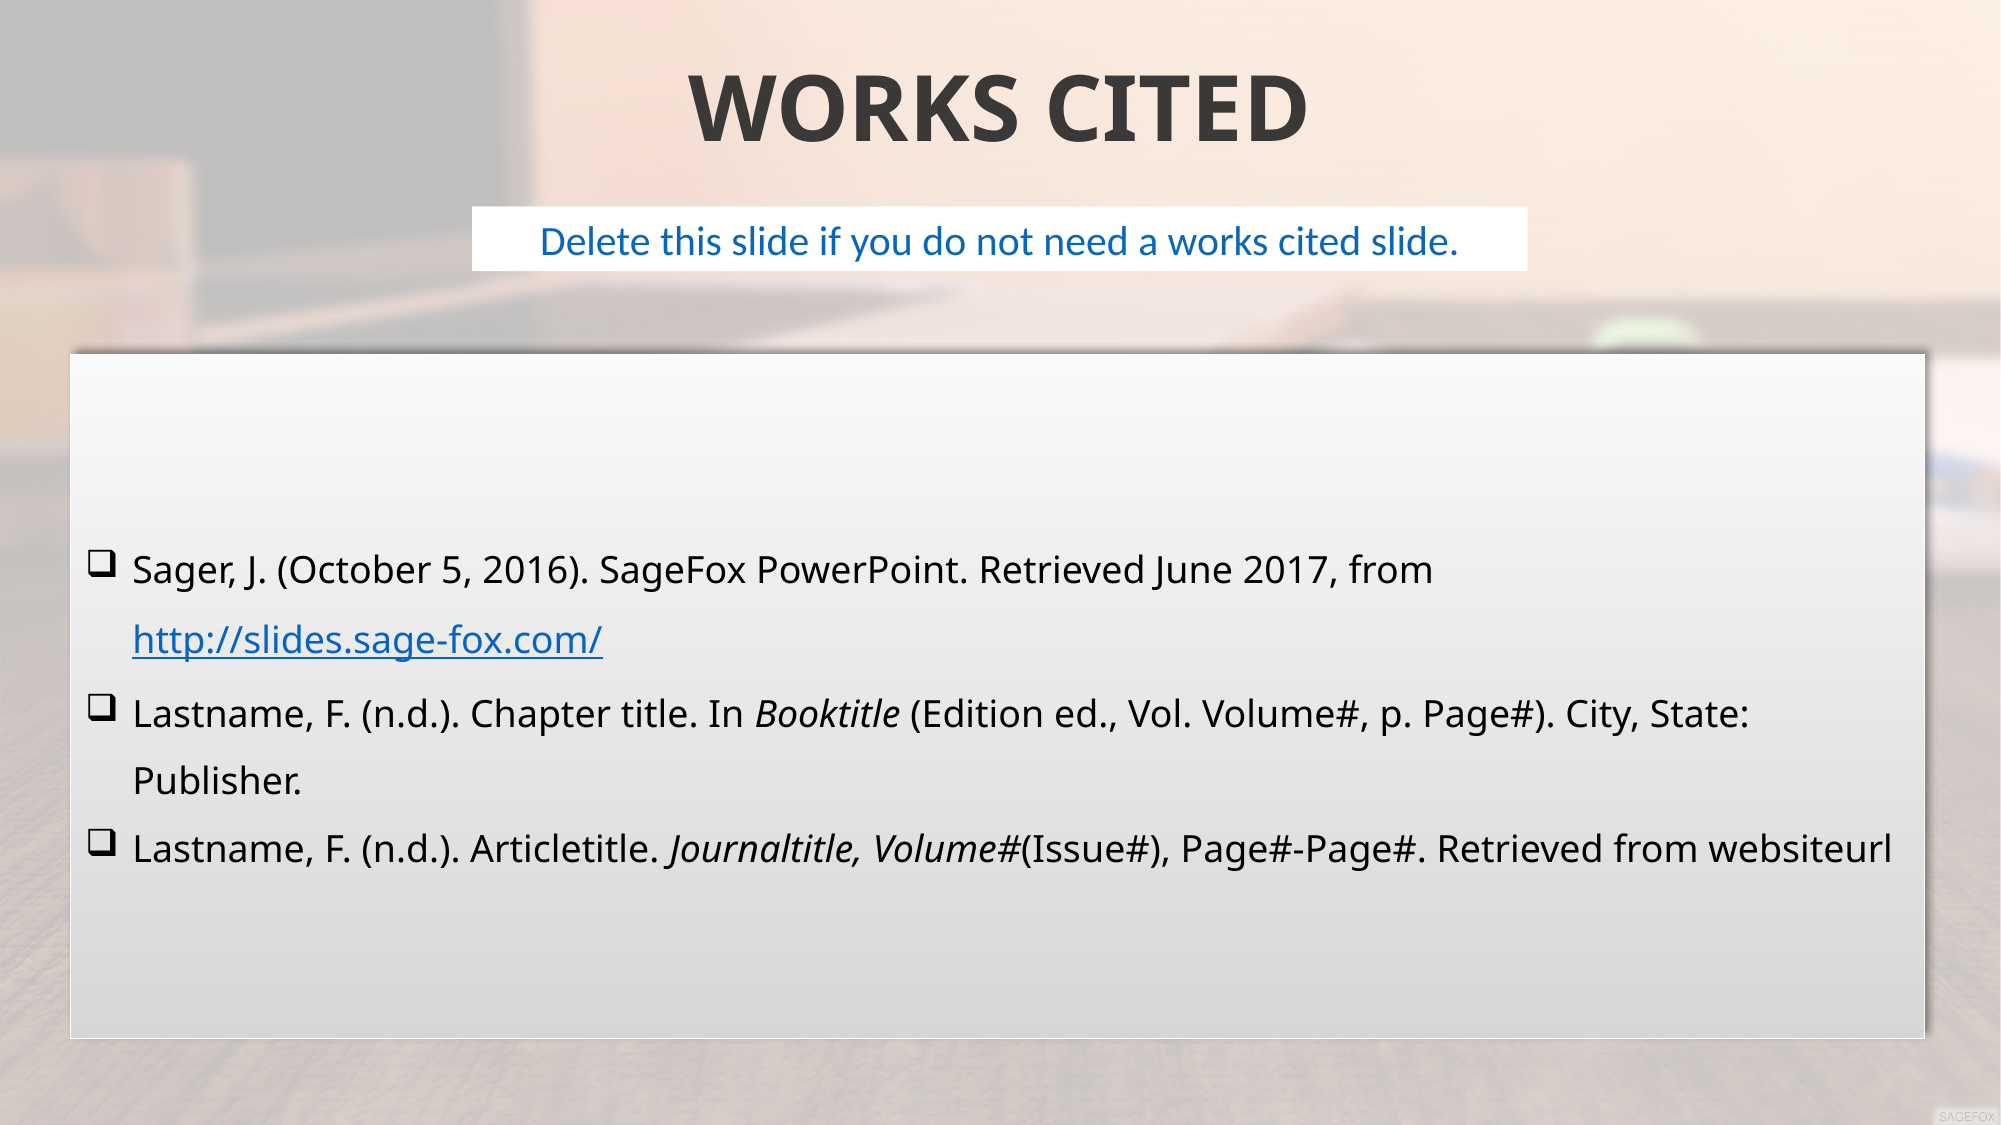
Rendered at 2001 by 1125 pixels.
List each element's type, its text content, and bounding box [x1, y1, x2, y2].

text_box Delete this slide if you do not need a works cited slide. [472, 206, 1528, 272]
text_box Sager, J. (October 5, 2016). SageFox PowerPoint. Retrieved June 2017, from http://slides.sage-fox.com/ Lastname, F. (n.d.). Chapter title. In Booktitle (Edition ed., Vol. Volume#, p. Page#). City, State: Publisher. Lastname, F. (n.d.). Articletitle. Journaltitle, Volume#(Issue#), Page#-Page#. Retrieved from websiteurl [70, 354, 1925, 1039]
text_box WORKS CITED [548, 42, 1452, 167]
